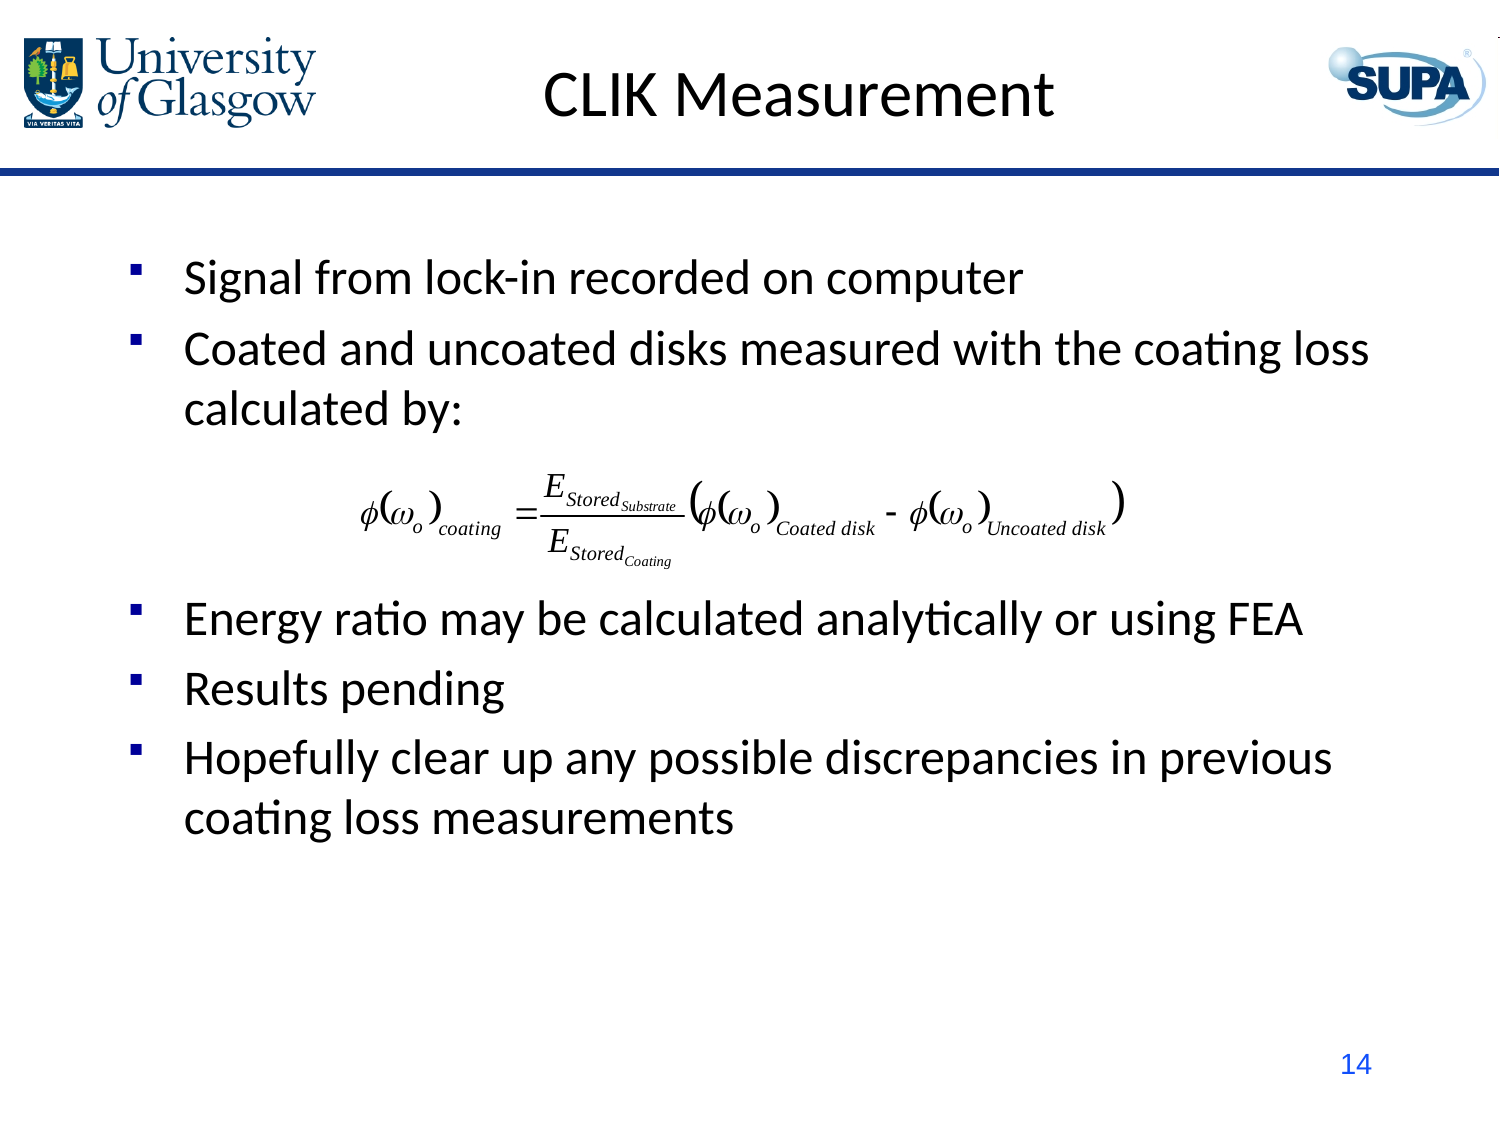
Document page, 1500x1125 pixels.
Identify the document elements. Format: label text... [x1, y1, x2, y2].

title CLIK Measurement [324, 37, 1276, 138]
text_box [355, 463, 1126, 578]
slide_number 14 [1074, 1024, 1388, 1101]
picture [1320, 37, 1500, 139]
picture [24, 37, 316, 128]
list Signal from lock-in recorded on computer Coated and uncoated disks measured with the coating loss calculated by: Energy ratio may be calculated analytically or using FEA Results pending Hopefully clear up any possible discrepancies in previous coating loss measurements [112, 237, 1388, 1001]
